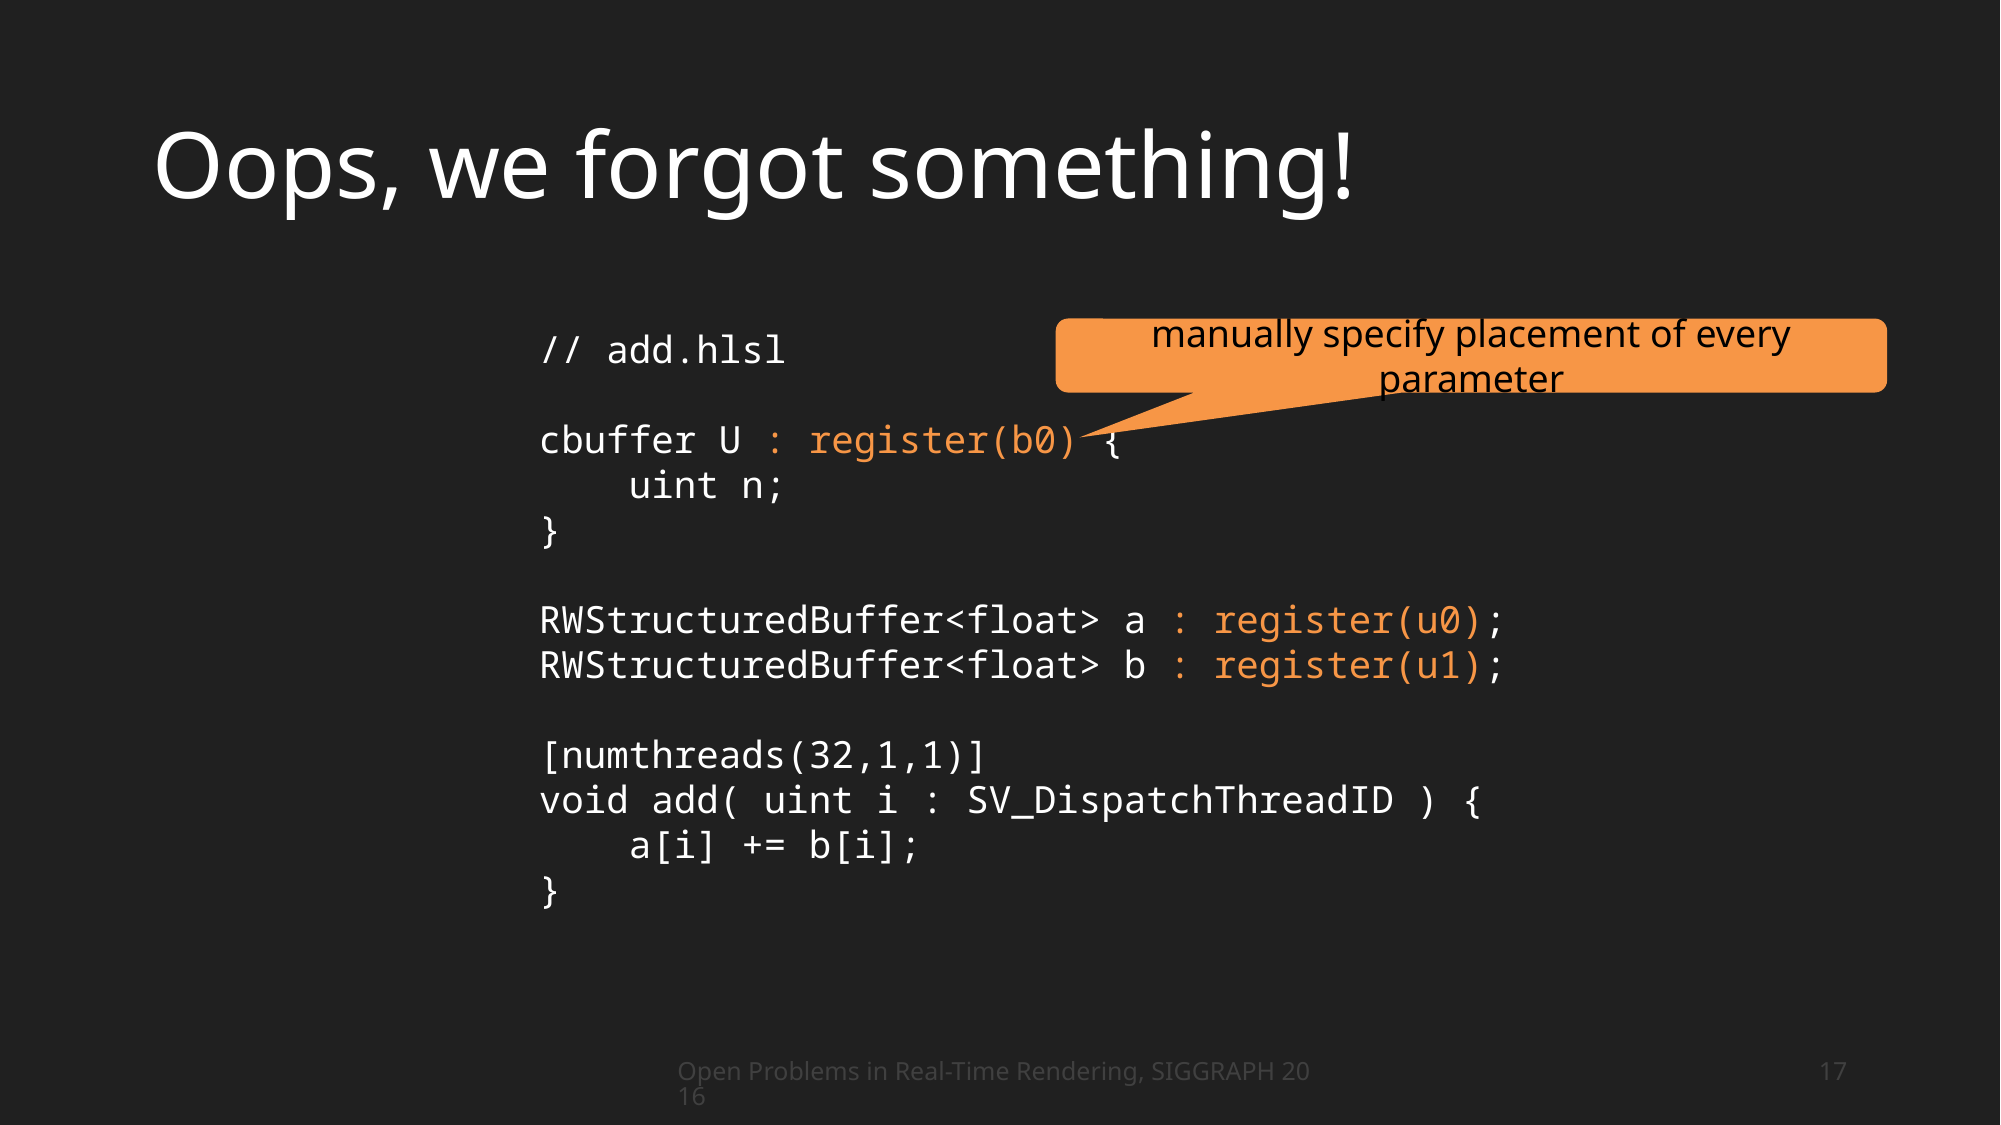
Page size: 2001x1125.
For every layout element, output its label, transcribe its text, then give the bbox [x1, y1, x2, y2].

text_box // add.hlsl cbuffer U : register(b0) { uint n; } RWStructuredBuffer<float> a : register(u0); RWStructuredBuffer<float> b : register(u1); [numthreads(32,1,1)] void add( uint i : SV_DispatchThreadID ) { a[i] += b[i]; } [524, 318, 689, 425]
slide_number 17 [1412, 1042, 1863, 1103]
title Oops, we forgot something! [137, 59, 1863, 278]
footer Open Problems in Real-Time Rendering, SIGGRAPH 2016 [662, 1042, 1338, 1103]
text_box manually specify placement of every parameter [1054, 317, 1889, 439]
